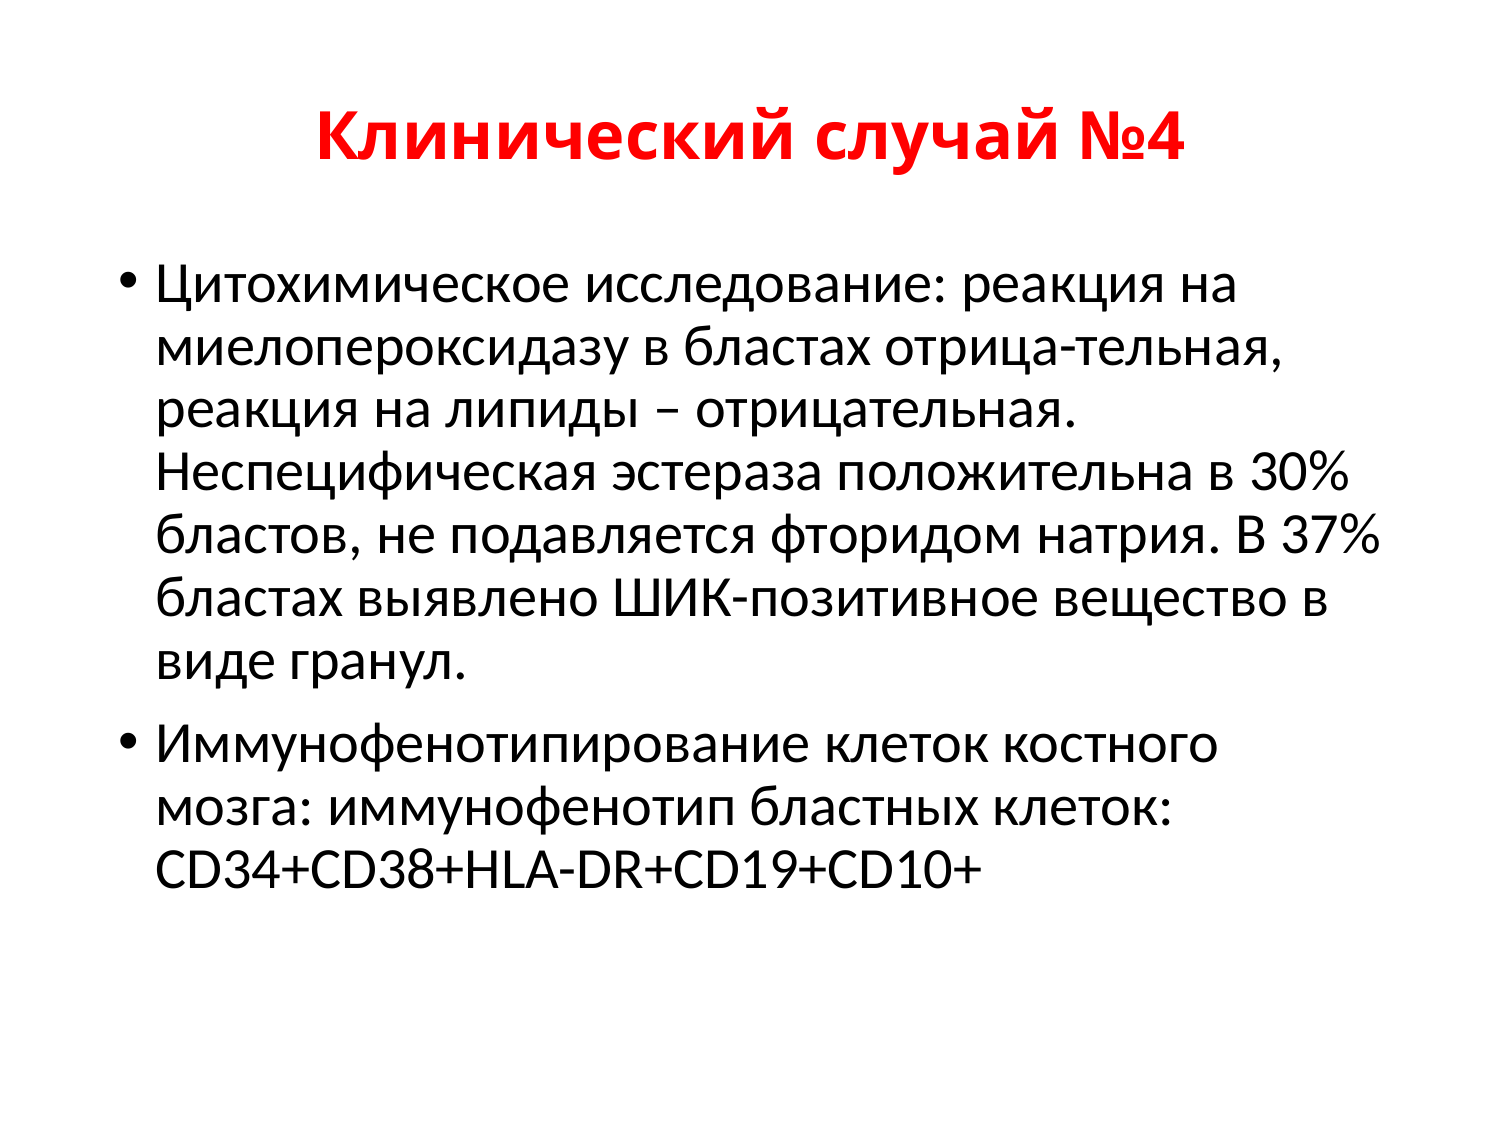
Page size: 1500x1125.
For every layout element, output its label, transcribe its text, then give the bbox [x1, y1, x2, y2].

title Клинический случай №4 [103, 59, 1397, 216]
list Цитохимическое исследование: реакция на миелопероксидазу в бластах отрица-тельная, реакция на липиды – отрицательная. Неспецифическая эстераза положительна в 30% бластов, не подавляется фторидом натрия. В 37% бластах выявлено ШИК-позитивное вещество в виде гранул. Иммунофенотипирование клеток костного мозга: иммунофенотип бластных клеток: CD34+CD38+HLA-DR+CD19+CD10+ [103, 244, 1397, 1014]
